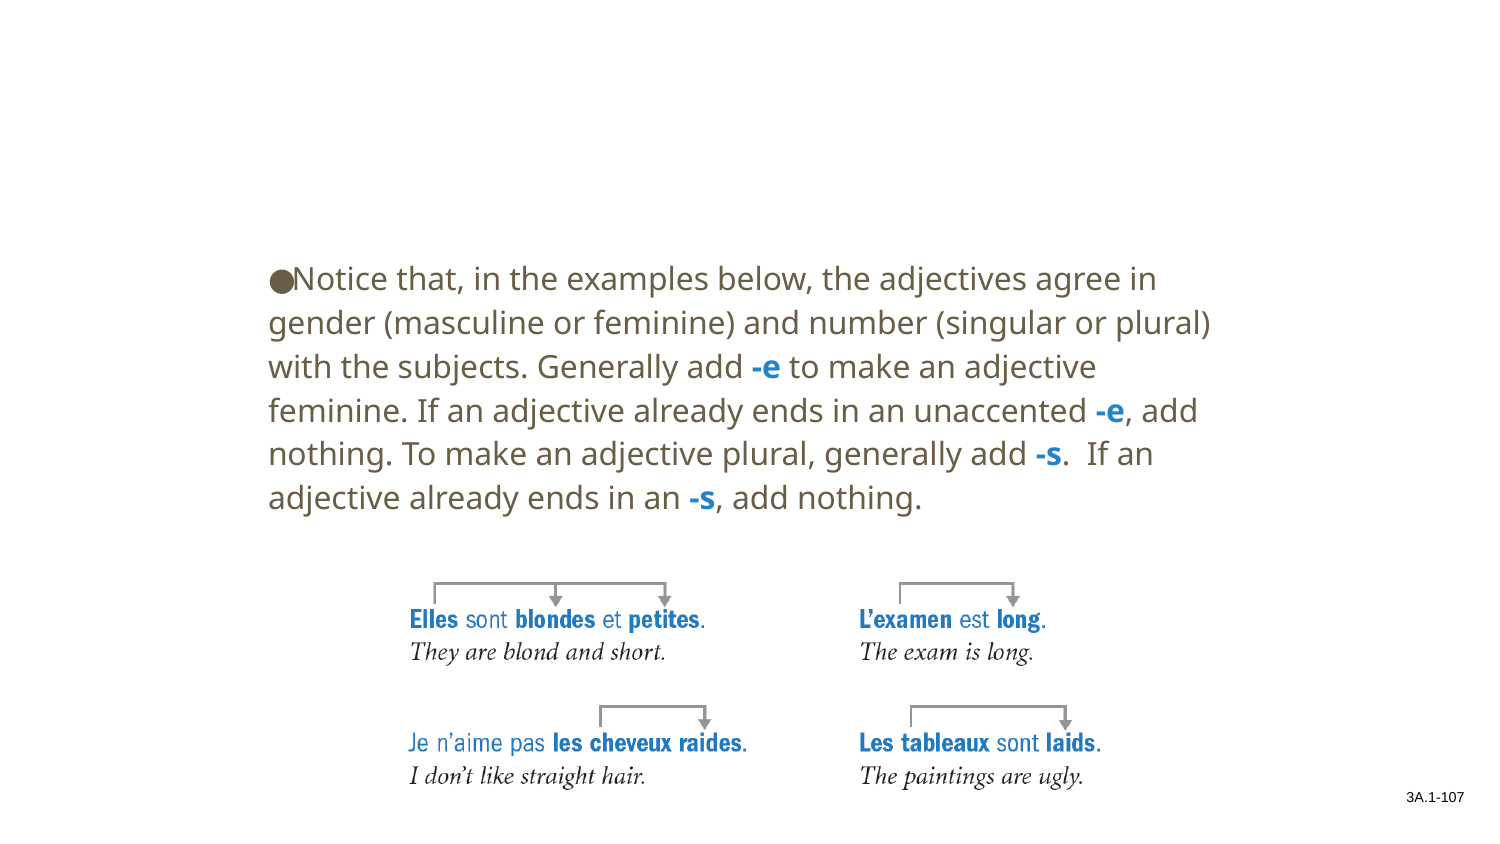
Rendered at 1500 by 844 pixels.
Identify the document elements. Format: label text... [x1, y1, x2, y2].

picture [393, 571, 1107, 799]
list Notice that, in the examples below, the adjectives agree in gender (masculine or feminine) and number (singular or plural) with the subjects. Generally add -e to make an adjective feminine. If an adjective already ends in an unaccented -e, add nothing. To make an adjective plural, generally add -s. If an adjective already ends in an -s, add nothing. [253, 238, 1238, 563]
slide_number 3A.1-107 [1389, 764, 1480, 830]
